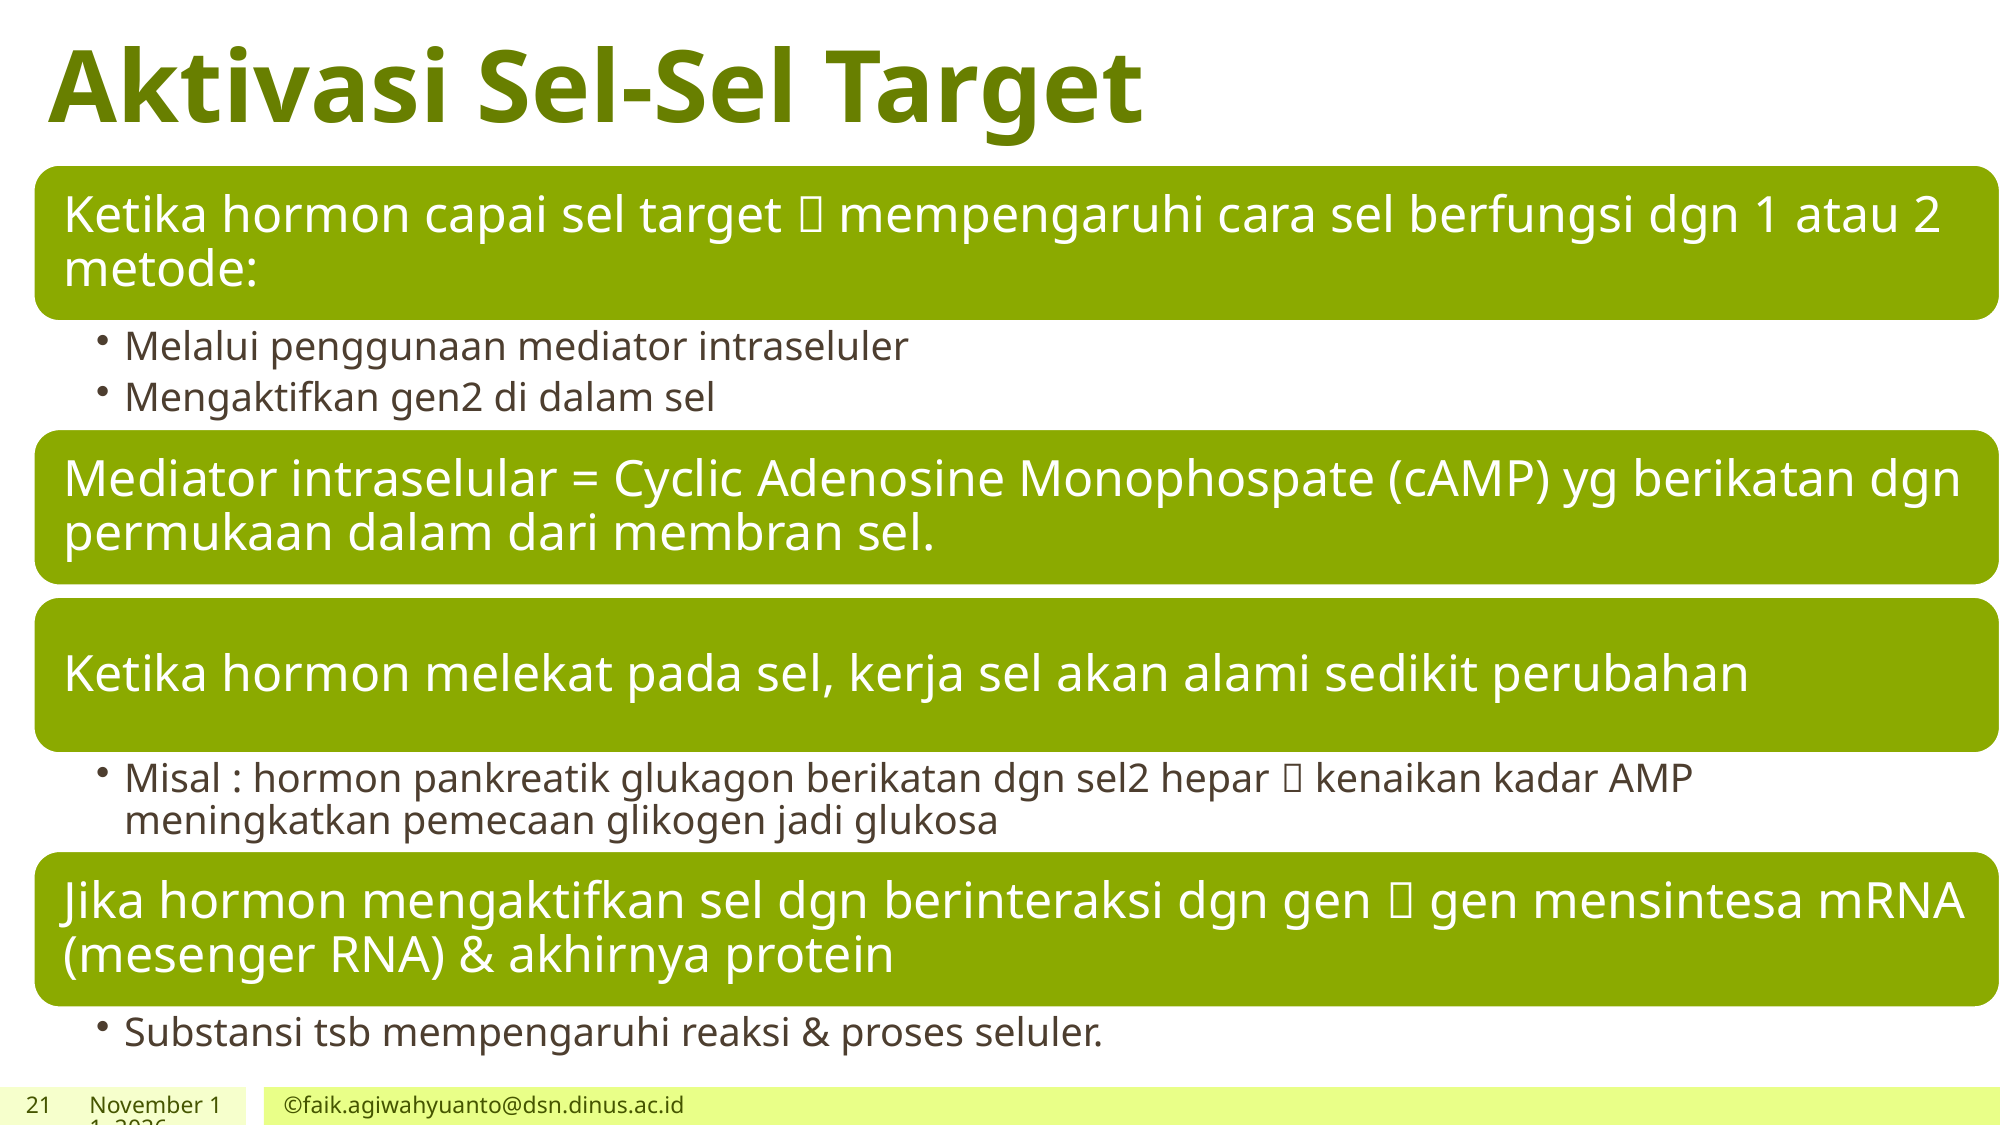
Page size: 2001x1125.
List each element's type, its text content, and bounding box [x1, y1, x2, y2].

title Aktivasi Sel-Sel Target [33, 26, 1571, 149]
slide_number 21 [0, 1087, 68, 1125]
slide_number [74, 1088, 239, 1125]
footer ©faik.agiwahyuanto@dsn.dinus.ac.id [268, 1088, 1769, 1125]
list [33, 149, 2000, 1088]
